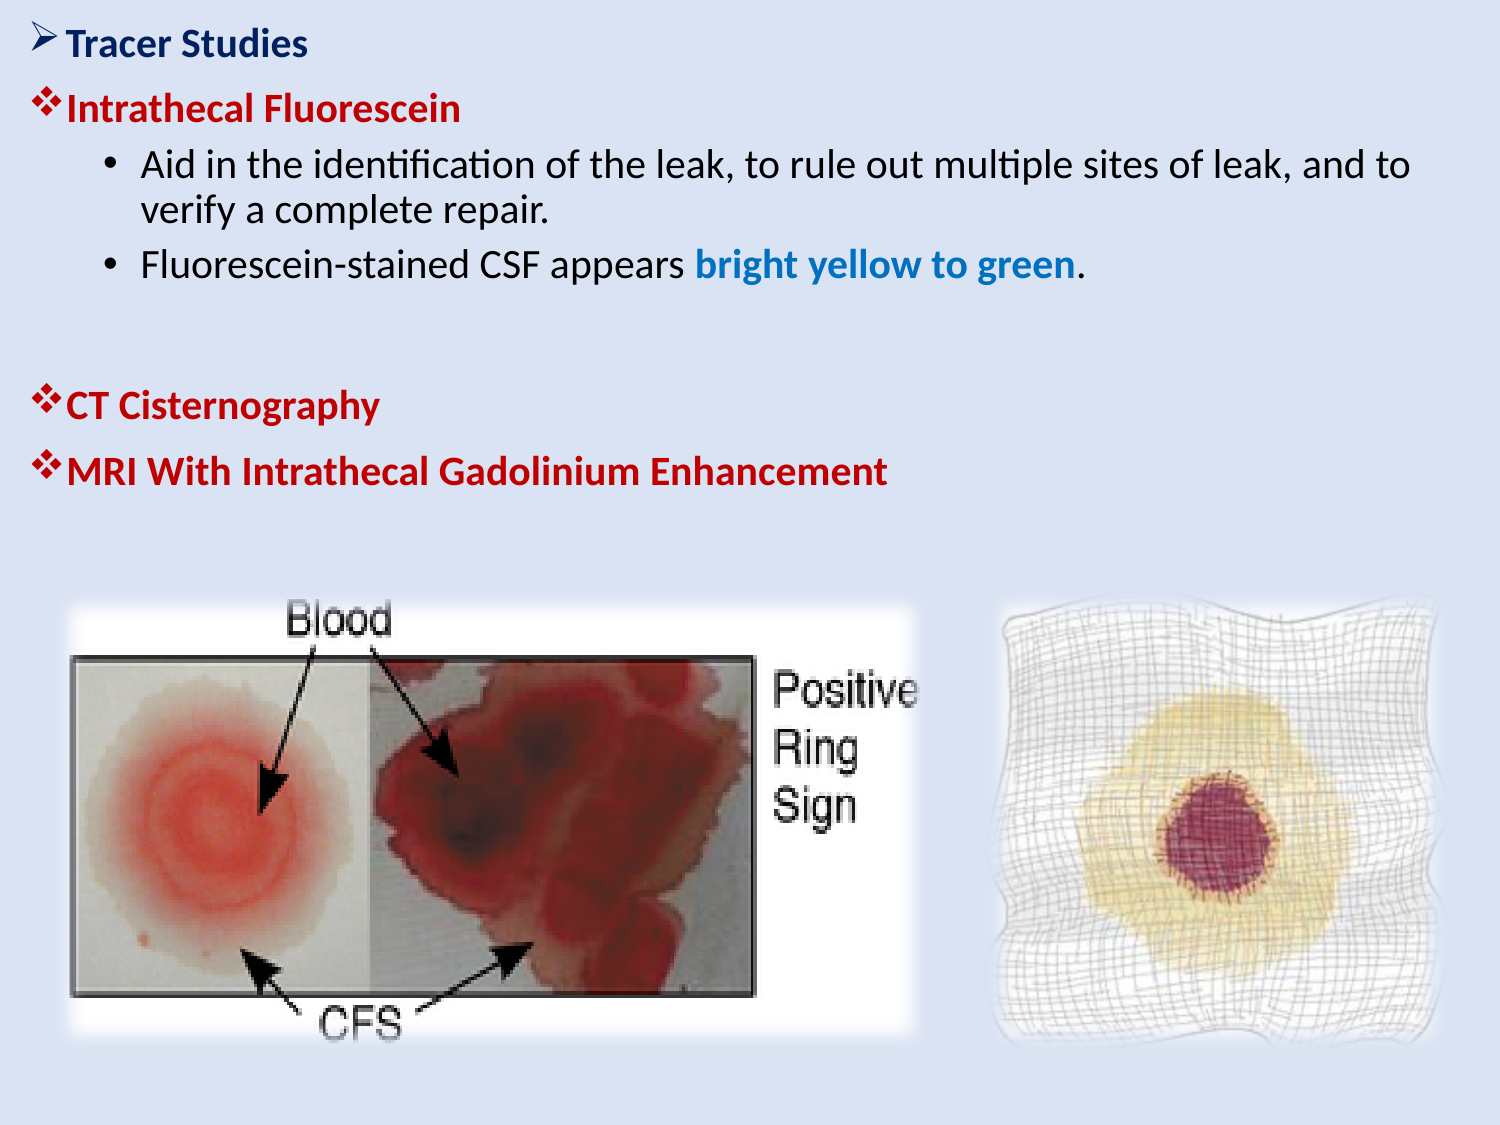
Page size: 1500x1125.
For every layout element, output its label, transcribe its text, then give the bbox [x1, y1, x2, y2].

picture [51, 588, 931, 1053]
picture [984, 588, 1449, 1053]
list Tracer Studies Intrathecal Fluorescein Aid in the identification of the leak, to rule out multiple sites of leak, and to verify a complete repair. Fluorescein-stained CSF appears bright yellow to green. CT Cisternography MRI With Intrathecal Gadolinium Enhancement [13, 13, 1487, 1112]
